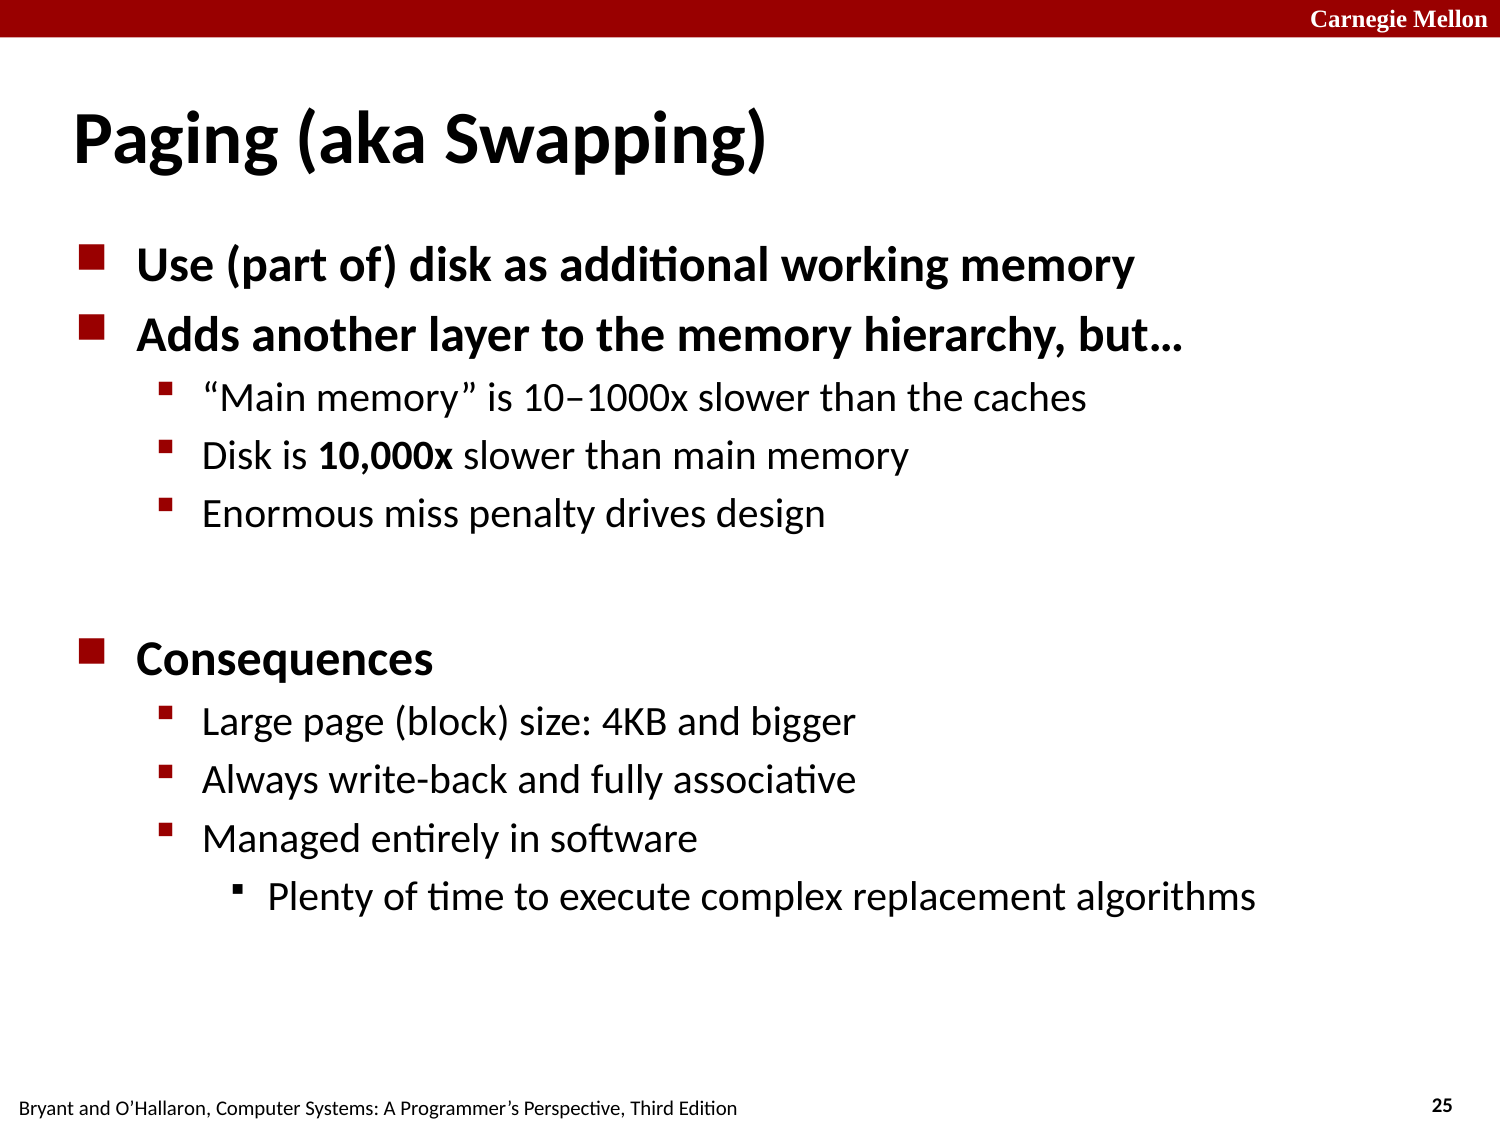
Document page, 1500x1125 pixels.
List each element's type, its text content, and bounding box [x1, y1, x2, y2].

title Paging (aka Swapping) [58, 71, 1305, 197]
list Use (part of) disk as additional working memory Adds another layer to the memory hierarchy, but… “Main memory” is 10–1000x slower than the caches Disk is 10,000x slower than main memory Enormous miss penalty drives design Consequences Large page (block) size: 4KB and bigger Always write-back and fully associative Managed entirely in software Plenty of time to execute complex replacement algorithms [64, 223, 1361, 1040]
